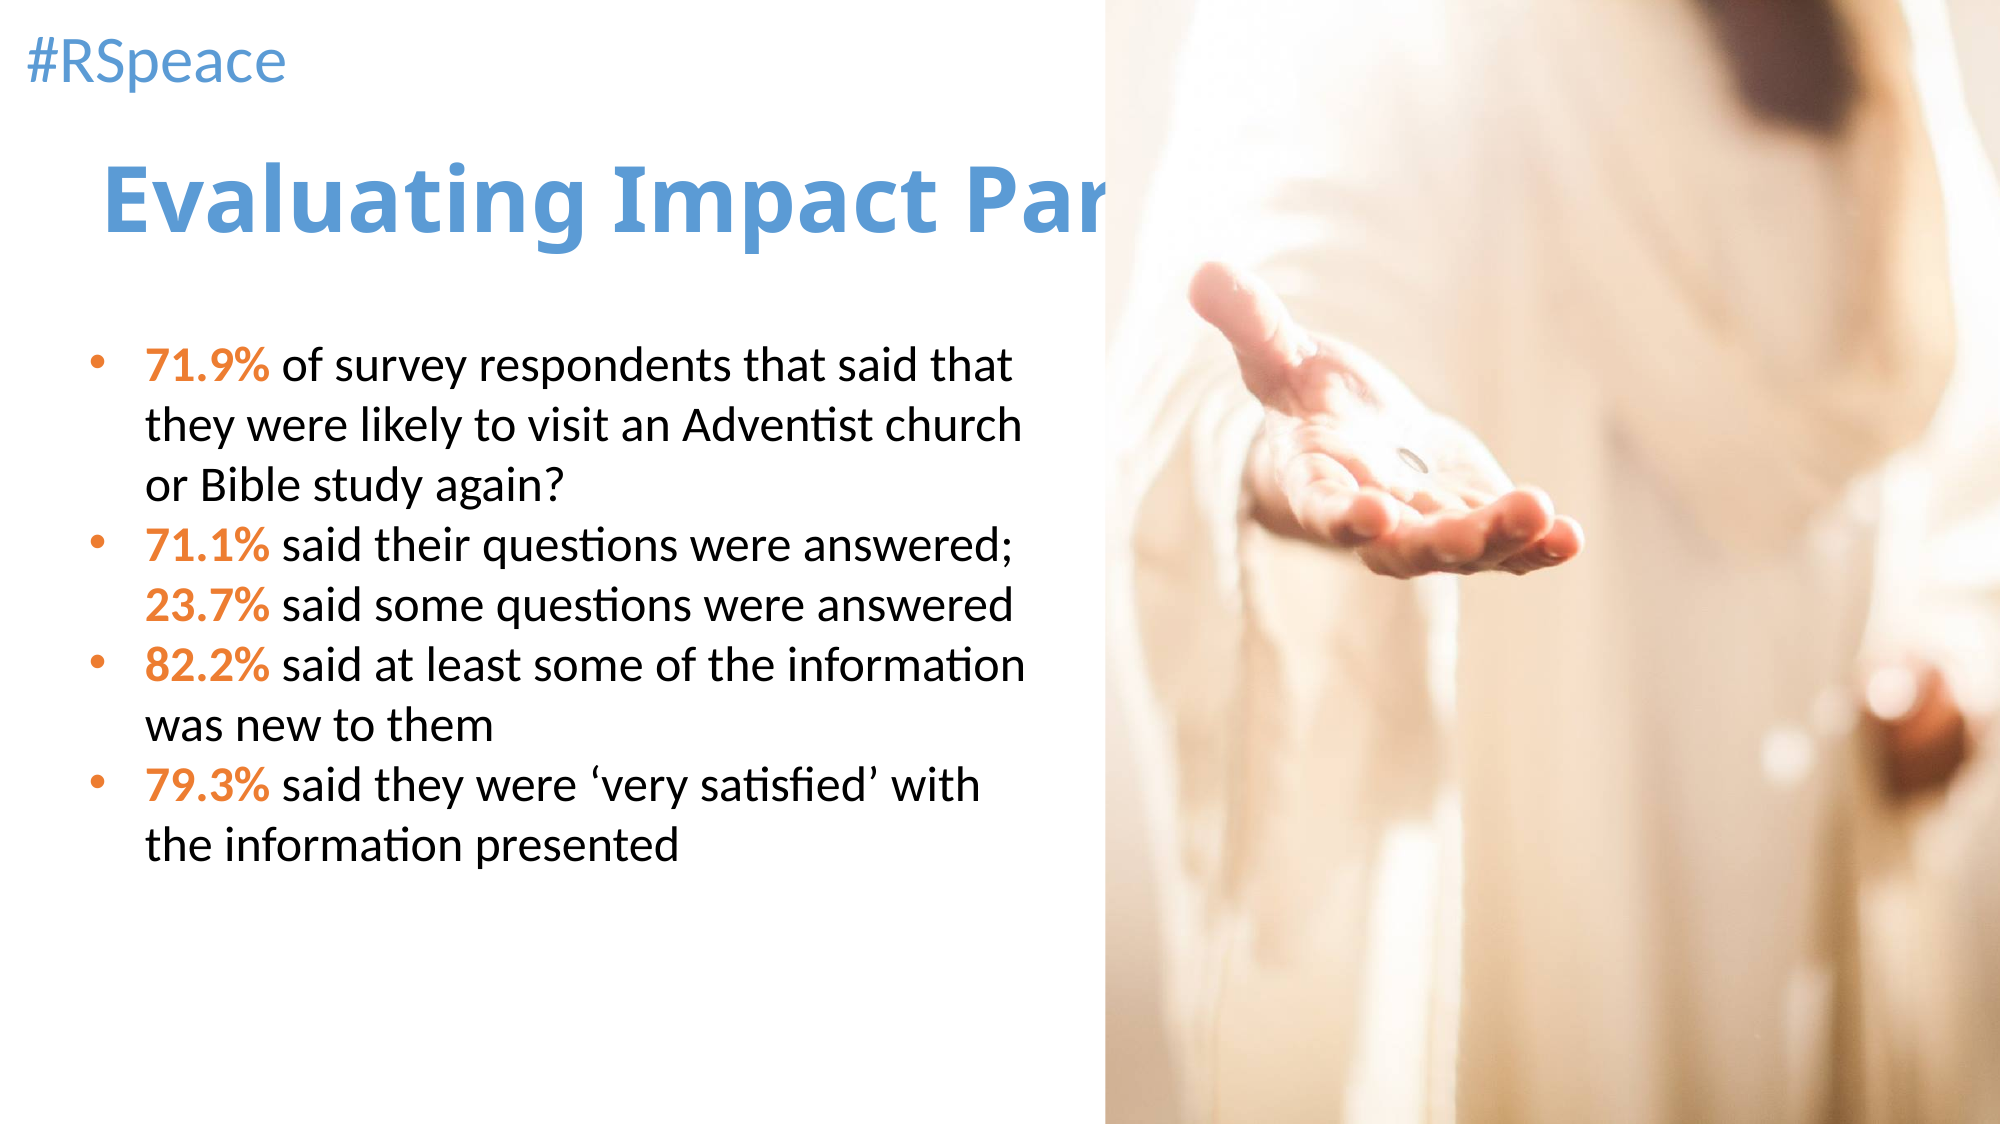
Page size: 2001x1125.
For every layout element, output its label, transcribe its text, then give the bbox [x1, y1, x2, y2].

text_box 71.9% of survey respondents that said that they were likely to visit an Adventist church or Bible study again? 71.1% said their questions were answered; 23.7% said some questions were answered 82.2% said at least some of the information was new to them 79.3% said they were ‘very satisfied’ with the information presented [73, 324, 1044, 984]
picture [1105, 0, 2000, 1124]
text_box #RSpeace [11, 8, 303, 104]
title Evaluating Impact Part 1 [85, 94, 1105, 312]
